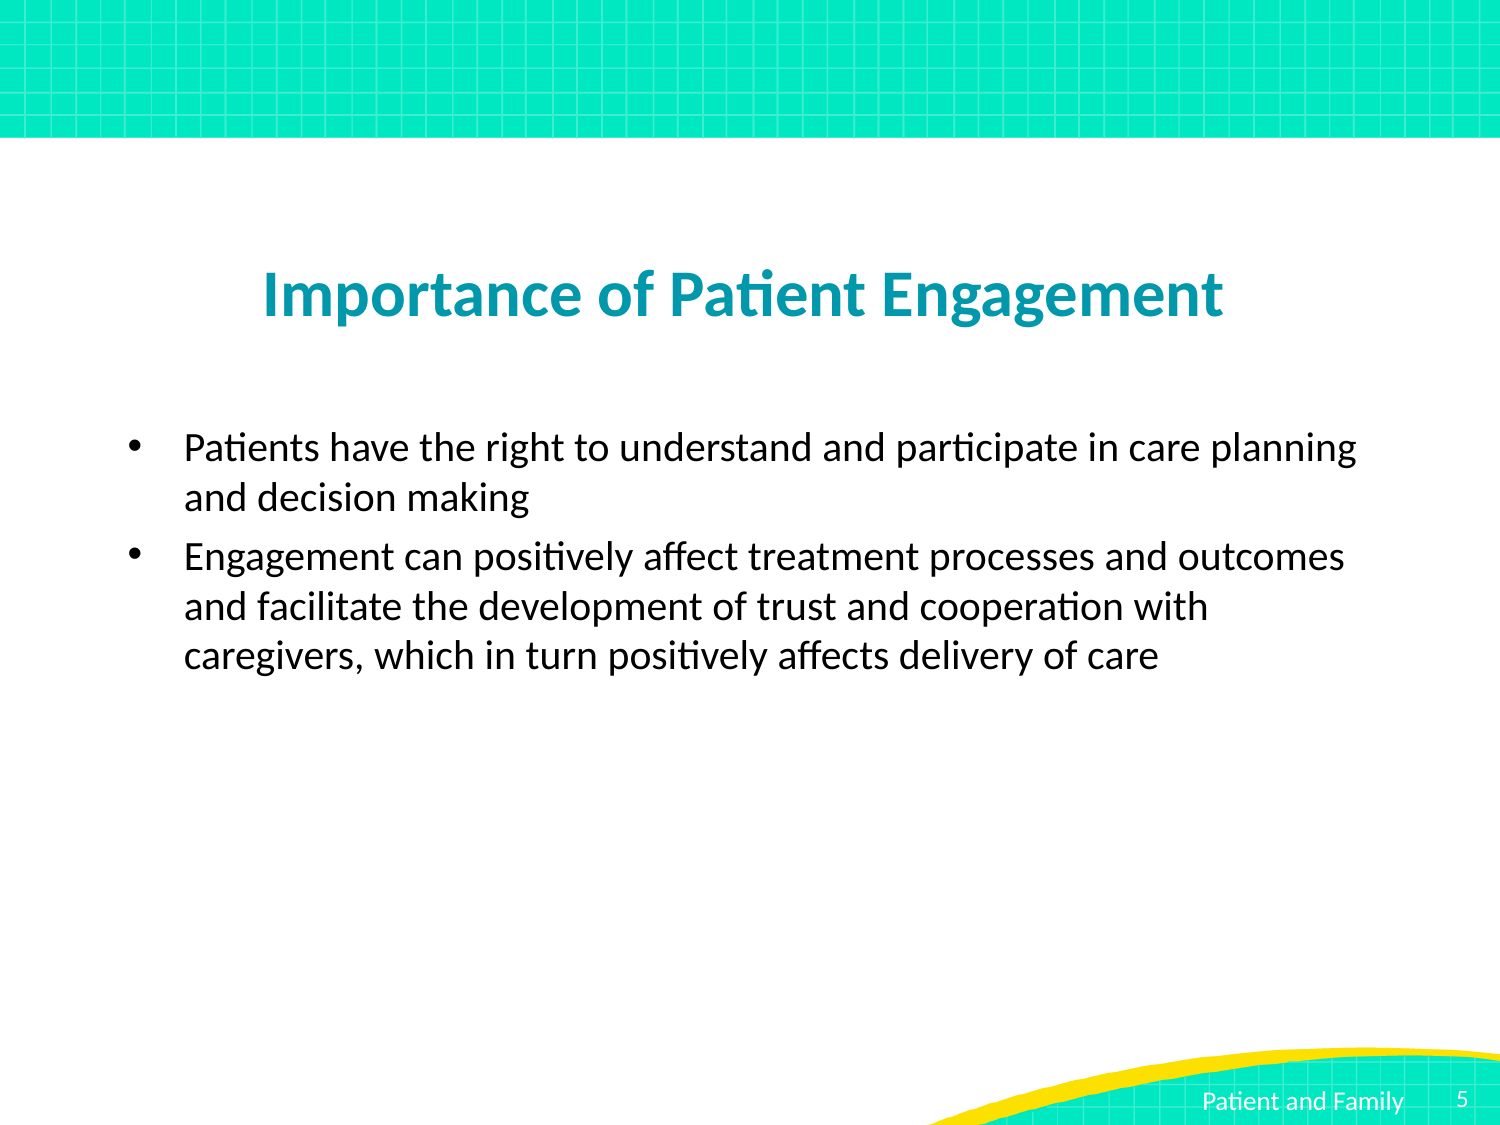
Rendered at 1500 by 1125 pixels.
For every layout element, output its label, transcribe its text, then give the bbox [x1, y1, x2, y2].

picture [0, 0, 1500, 1125]
slide_number 5 [1425, 1071, 1500, 1125]
title Importance of Patient Engagement [237, 224, 1250, 354]
list Patients have the right to understand and participate in care planning and decision making Engagement can positively affect treatment processes and outcomes and facilitate the development of trust and cooperation with caregivers, which in turn positively affects delivery of care [112, 412, 1378, 985]
